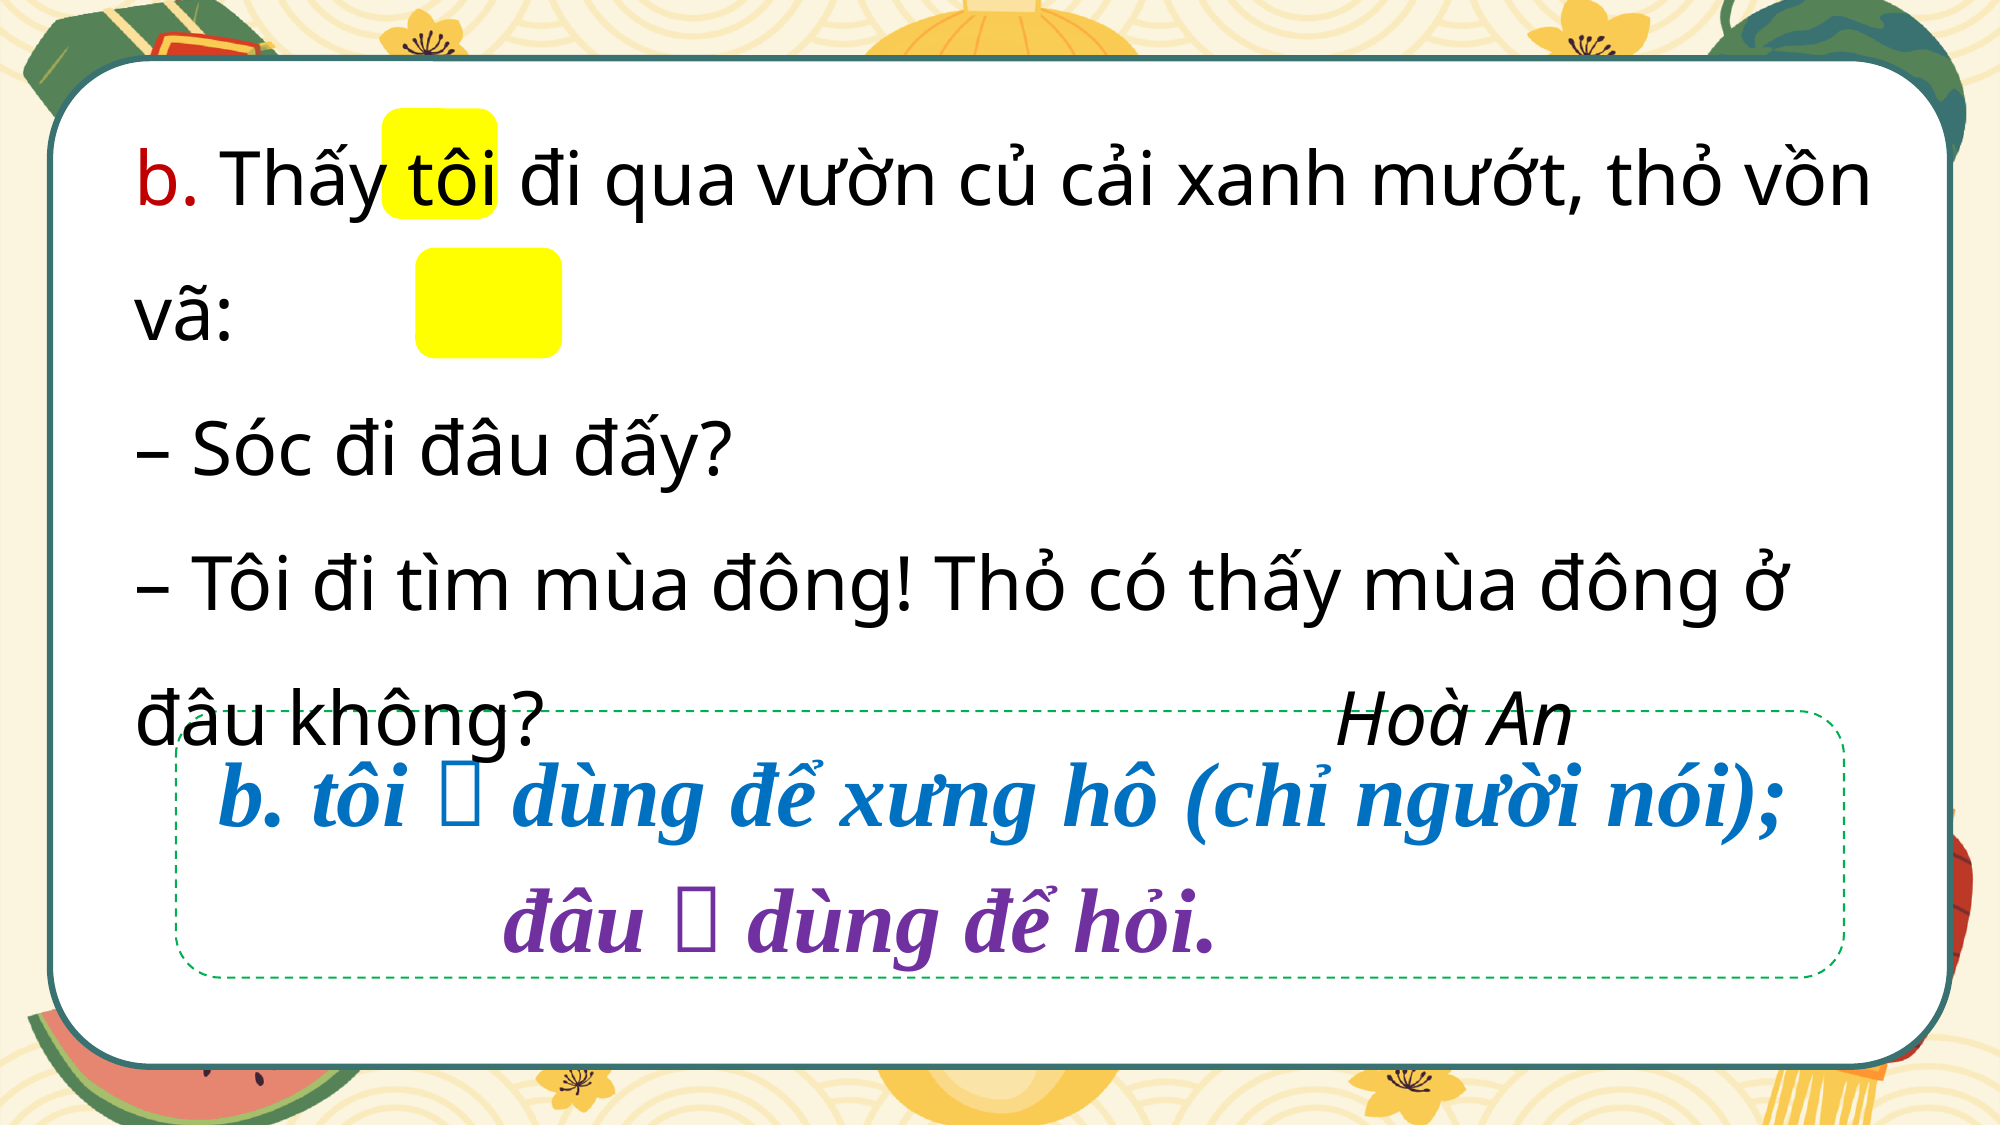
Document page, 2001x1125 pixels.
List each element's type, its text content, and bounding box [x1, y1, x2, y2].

picture [0, 0, 2000, 1125]
text_box b. tôi  dùng để xưng hô (chỉ người nói); đâu  dùng để hỏi. [174, 769, 1846, 979]
text_box b. Thấy tôi đi qua vườn củ cải xanh mướt, thỏ vồn vã: – Sóc đi đâu đấy? – Tôi đi tìm mùa đông! Thỏ có thấy mùa đông ở đâu không? Hoà An [119, 78, 1938, 769]
